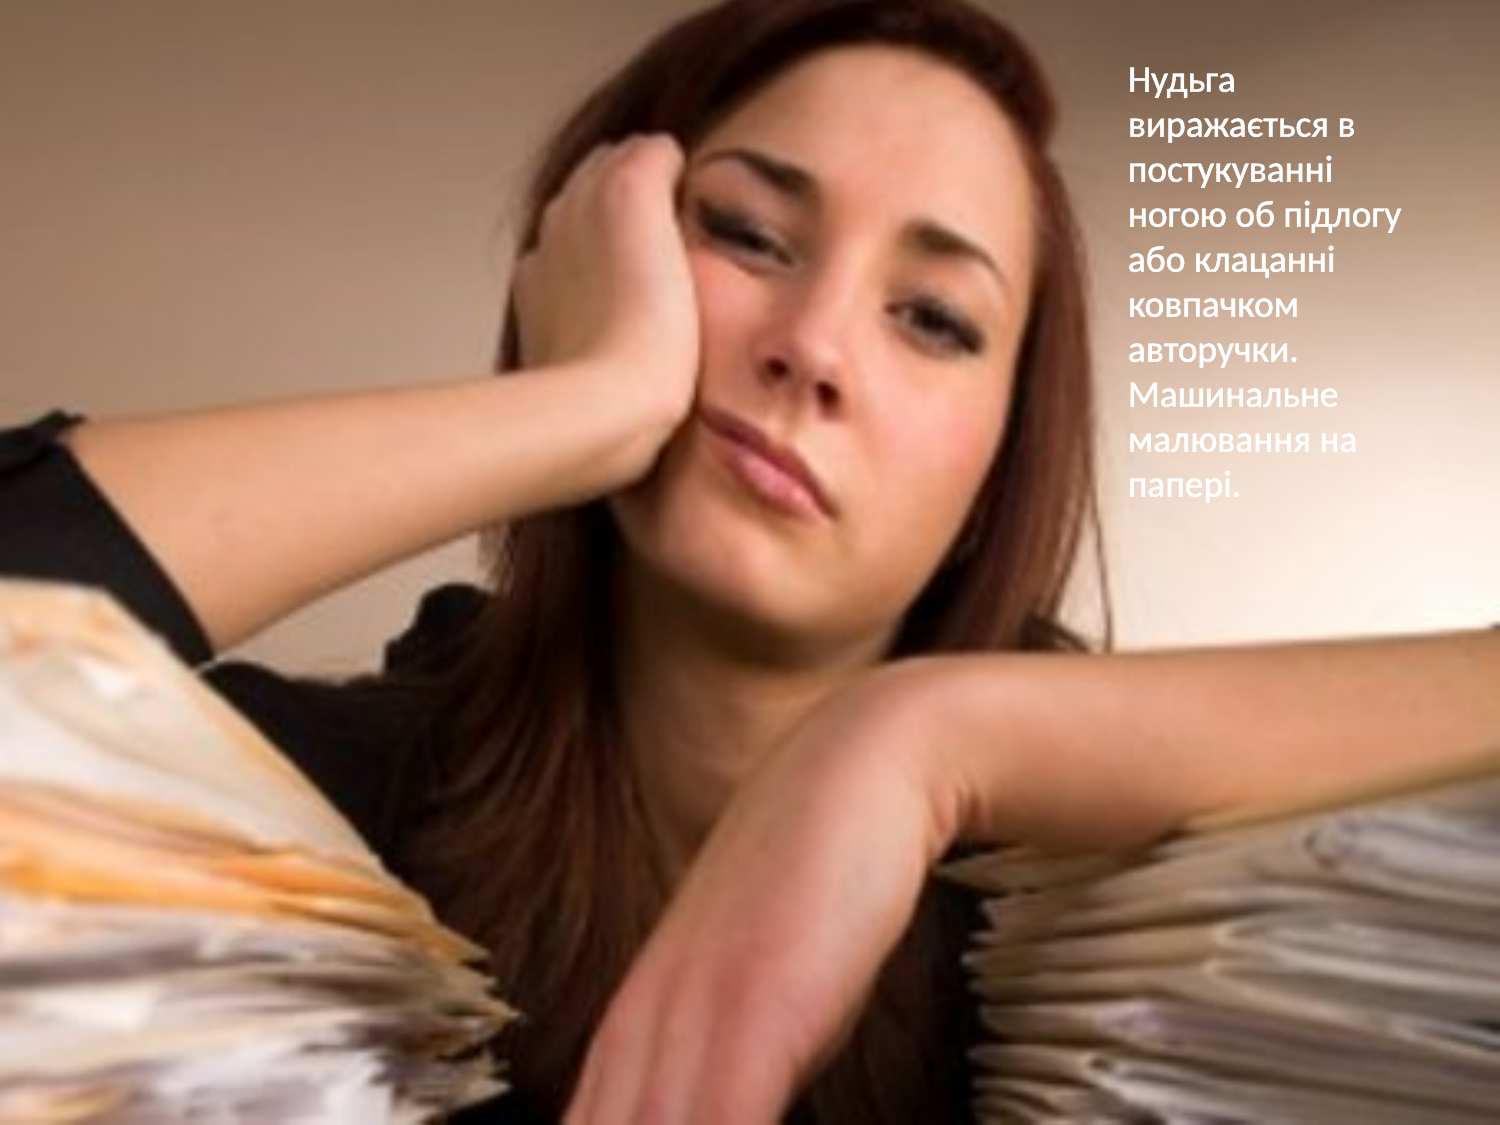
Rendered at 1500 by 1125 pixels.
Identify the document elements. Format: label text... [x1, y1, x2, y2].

picture [0, 0, 1500, 1125]
text_box Нудьга виражається в постукуванні ногою об підлогу або клацанні ковпачком авторучки. Машинальне малювання на папері. [1113, 46, 1430, 557]
